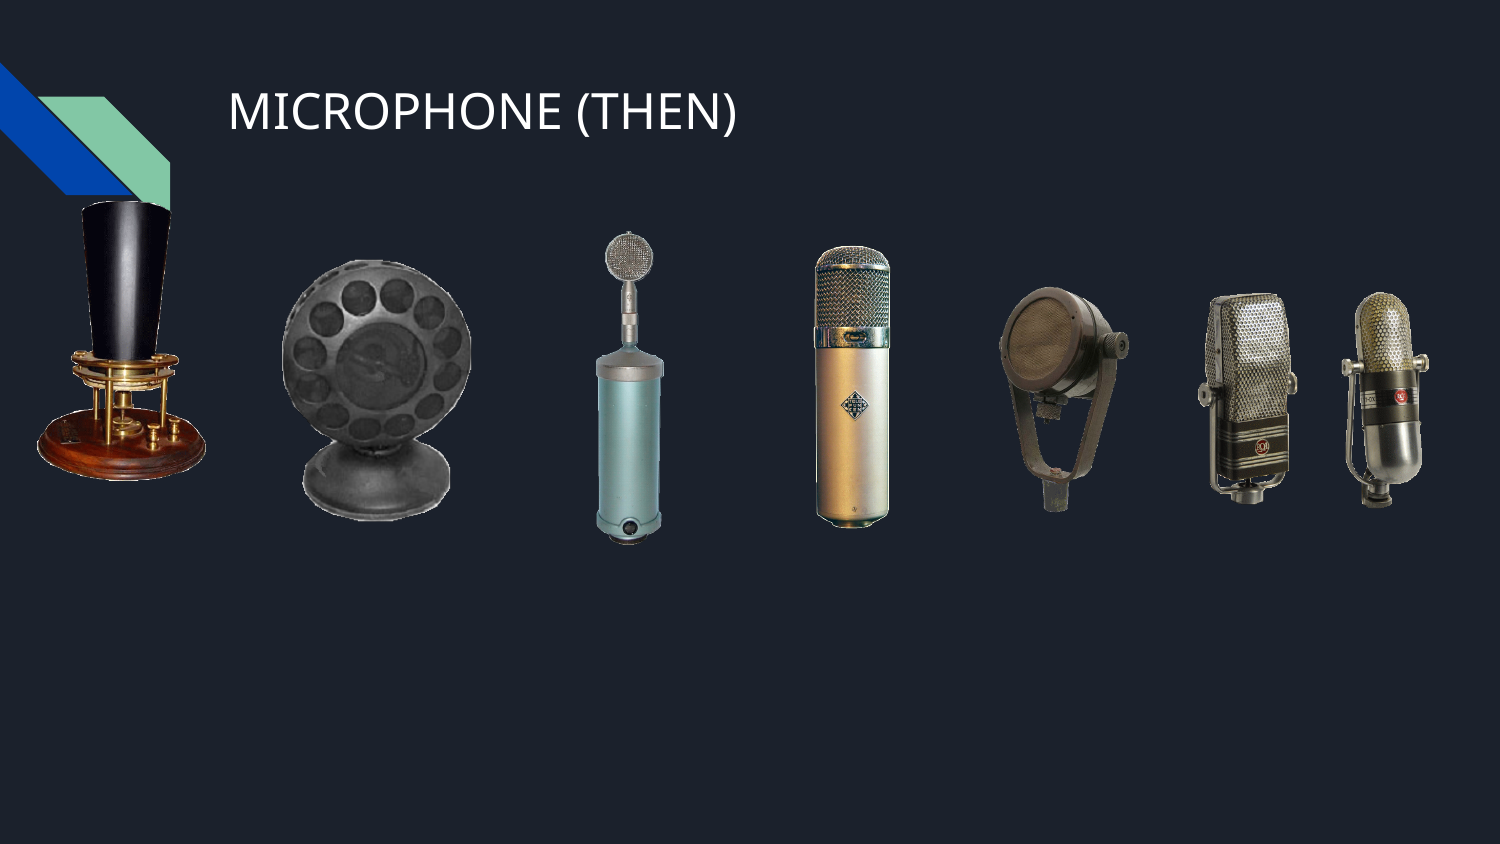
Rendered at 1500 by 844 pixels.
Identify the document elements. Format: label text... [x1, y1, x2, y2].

picture [27, 192, 218, 492]
picture [263, 248, 483, 530]
picture [939, 244, 1451, 600]
picture [548, 223, 715, 555]
picture [780, 240, 919, 539]
title MICROPHONE (THEN) [212, 64, 1368, 215]
